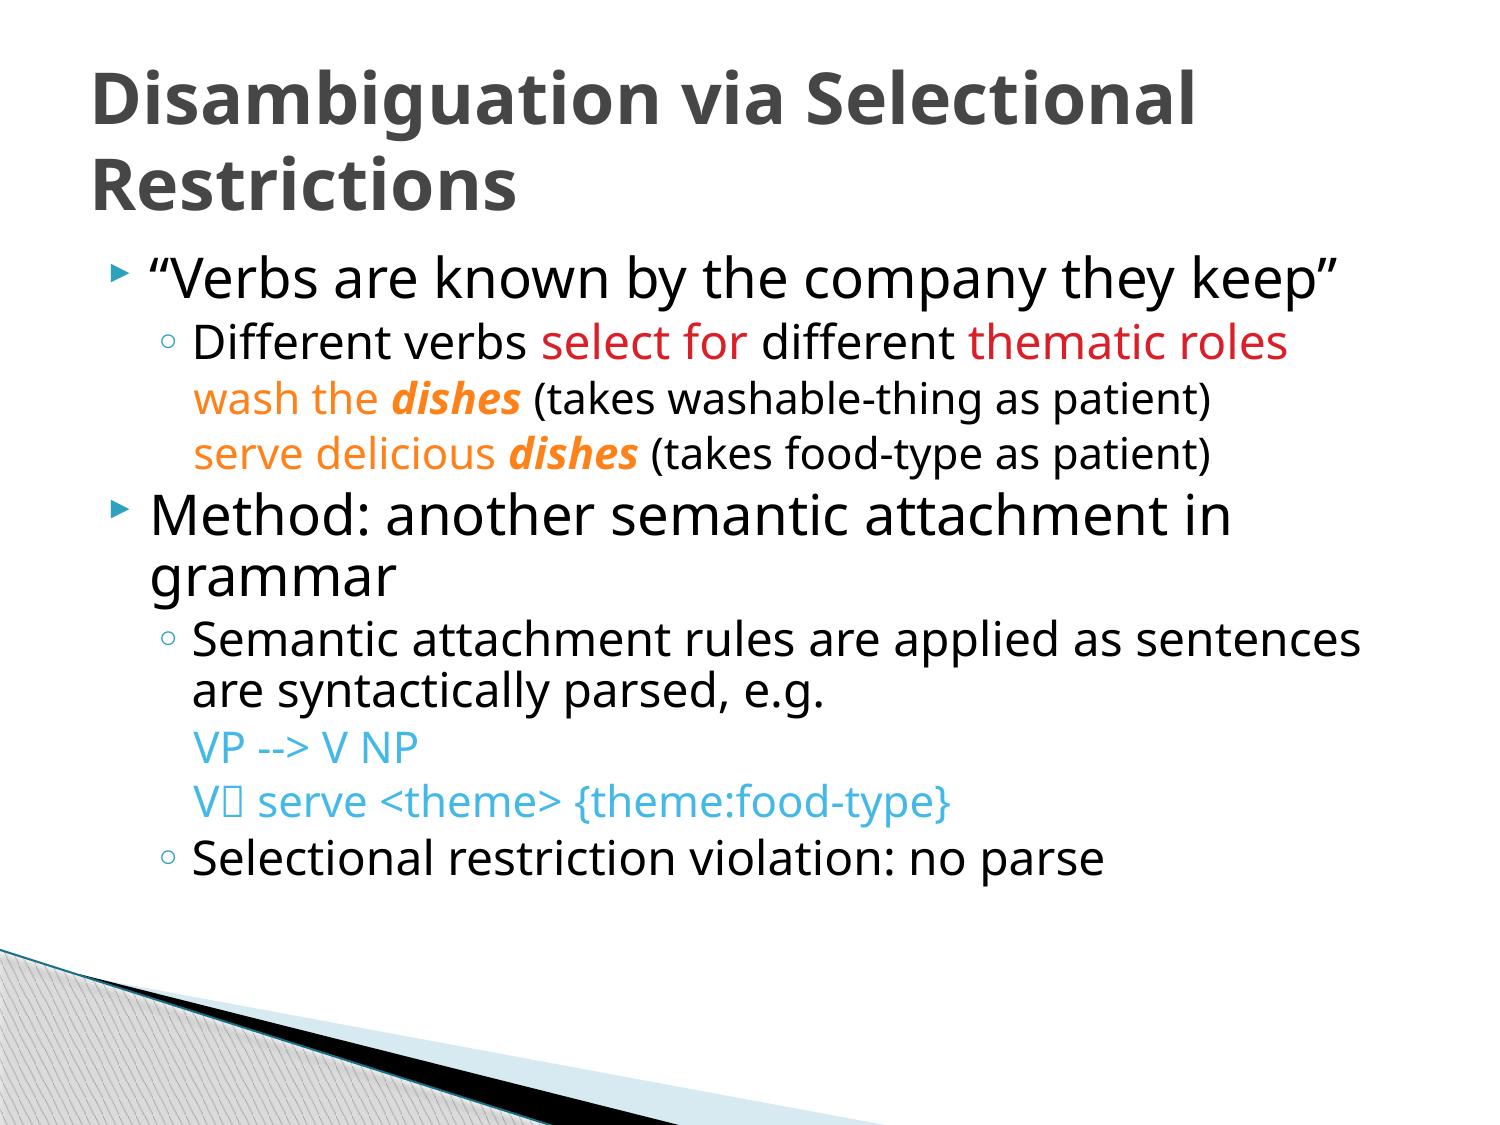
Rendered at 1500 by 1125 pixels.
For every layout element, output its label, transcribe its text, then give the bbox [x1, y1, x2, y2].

list “Verbs are known by the company they keep” Different verbs select for different thematic roles wash the dishes (takes washable-thing as patient) serve delicious dishes (takes food-type as patient) Method: another semantic attachment in grammar Semantic attachment rules are applied as sentences are syntactically parsed, e.g. VP --> V NP V serve <theme> {theme:food-type} Selectional restriction violation: no parse [75, 243, 1425, 986]
title Disambiguation via Selectional Restrictions [75, 45, 1425, 233]
